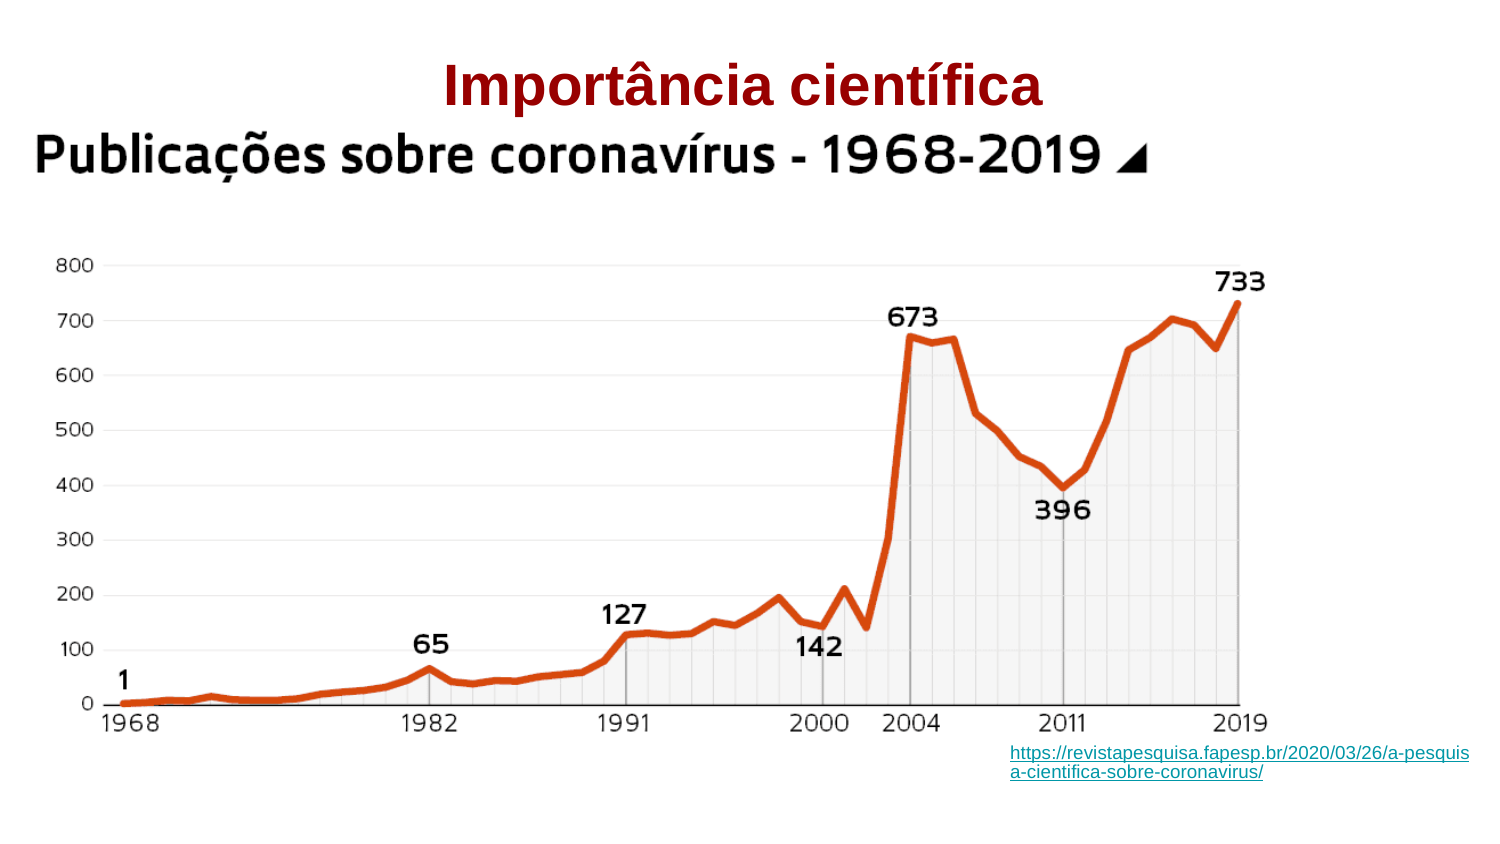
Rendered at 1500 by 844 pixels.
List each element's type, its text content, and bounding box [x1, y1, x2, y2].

text_box https://revistapesquisa.fapesp.br/2020/03/26/a-pesquisa-cientifica-sobre-coronavirus/ [995, 726, 1488, 820]
picture [24, 126, 1299, 737]
title Importância científica [44, 32, 1443, 127]
